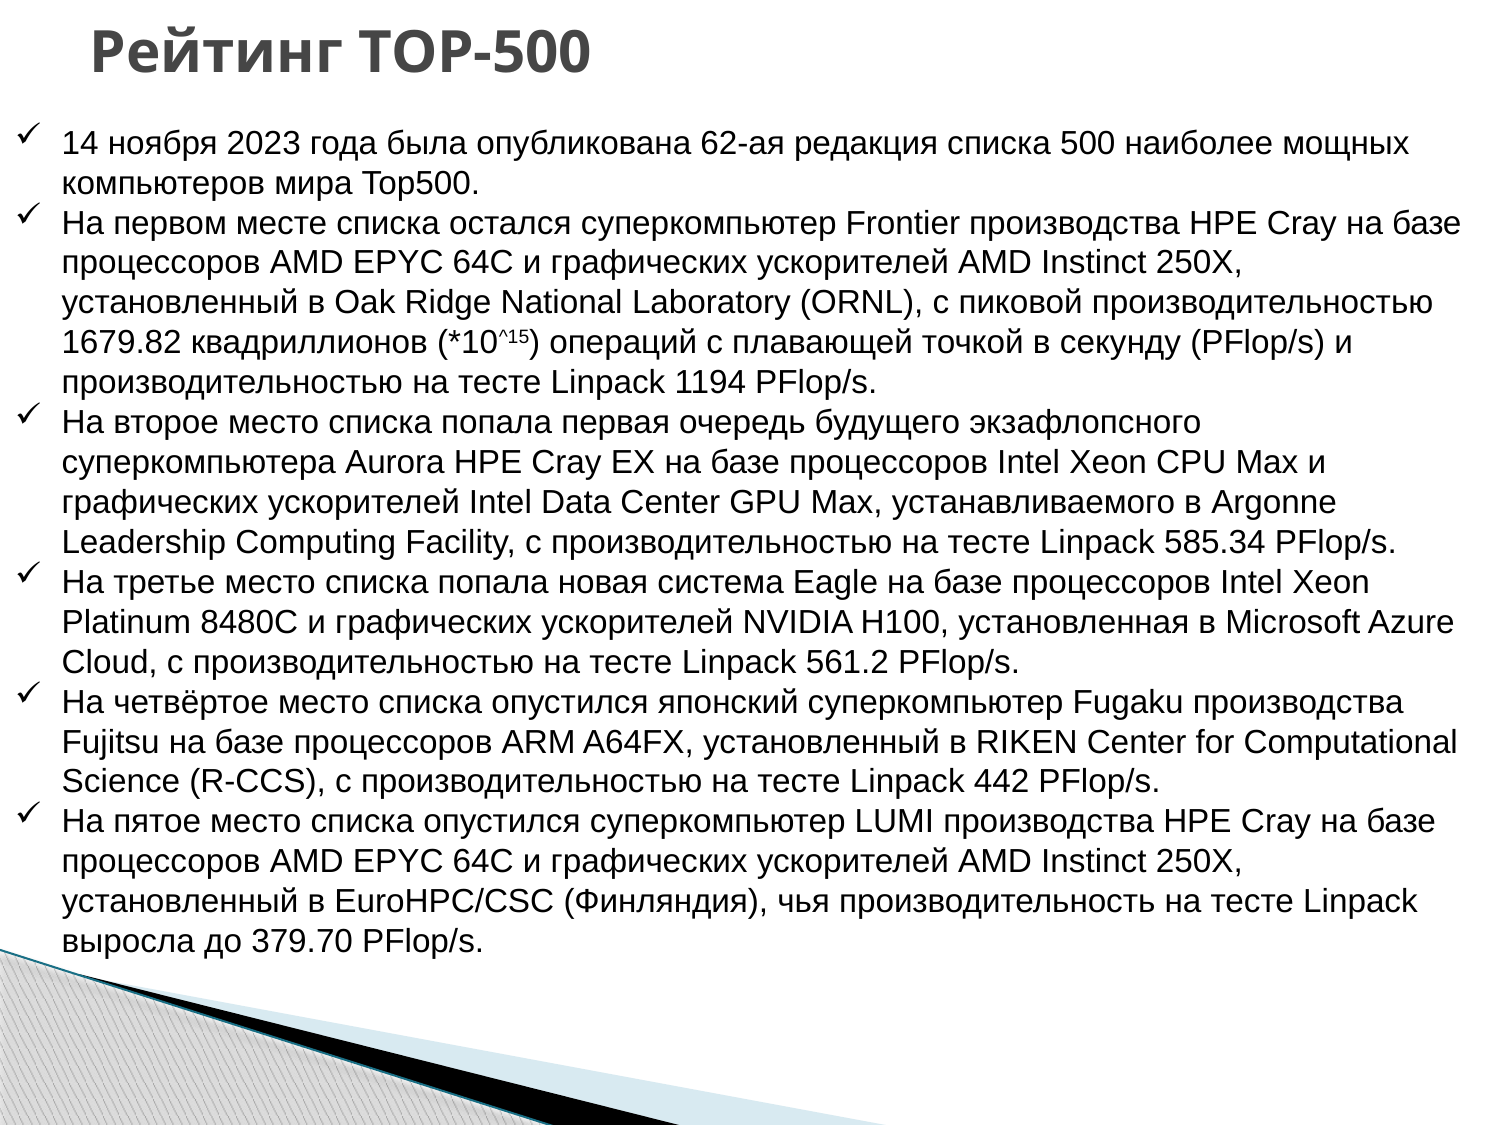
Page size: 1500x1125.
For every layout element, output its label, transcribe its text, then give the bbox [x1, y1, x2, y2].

text_box 14 ноября 2023 года была опубликована 62-ая редакция списка 500 наиболее мощных компьютеров мира Top500. На первом месте списка остался суперкомпьютер Frontier производства HPE Cray на базе процессоров AMD EPYC 64C и графических ускорителей AMD Instinct 250X, установленный в Oak Ridge National Laboratory (ORNL), с пиковой производительностью 1679.82 квадриллионов (*10^15) операций с плавающей точкой в секунду (PFlop/s) и производительностью на тесте Linpack 1194 PFlop/s. На второе место списка попала первая очередь будущего экзафлопсного суперкомпьютера Aurora HPE Cray EX на базе процессоров Intel Xeon CPU Max и графических ускорителей Intel Data Center GPU Max, устанавливаемого в Argonne Leadership Computing Facility, с производительностью на тесте Linpack 585.34 PFlop/s. На третье место списка попала новая система Eagle на базе процессоров Intel Xeon Platinum 8480C и графических ускорителей NVIDIA H100, установленная в Microsoft Azure Cloud, с производительностью на тесте Linpack 561.2 PFlop/s. На четвёртое место списка опустился японский суперкомпьютер Fugaku производства Fujitsu на базе процессоров ARM A64FX, установленный в RIKEN Center for Computational Science (R-CCS), с производительностью на тесте Linpack 442 PFlop/s. На пятое место списка опустился суперкомпьютер LUMI производства HPE Cray на базе процессоров AMD EPYC 64C и графических ускорителей AMD Instinct 250X, установленный в EuroHPC/CSC (Финляндия), чья производительность на тесте Linpack выросла до 379.70 PFlop/s. [0, 113, 1495, 967]
title Рейтинг TOP-500 [75, 0, 1425, 113]
